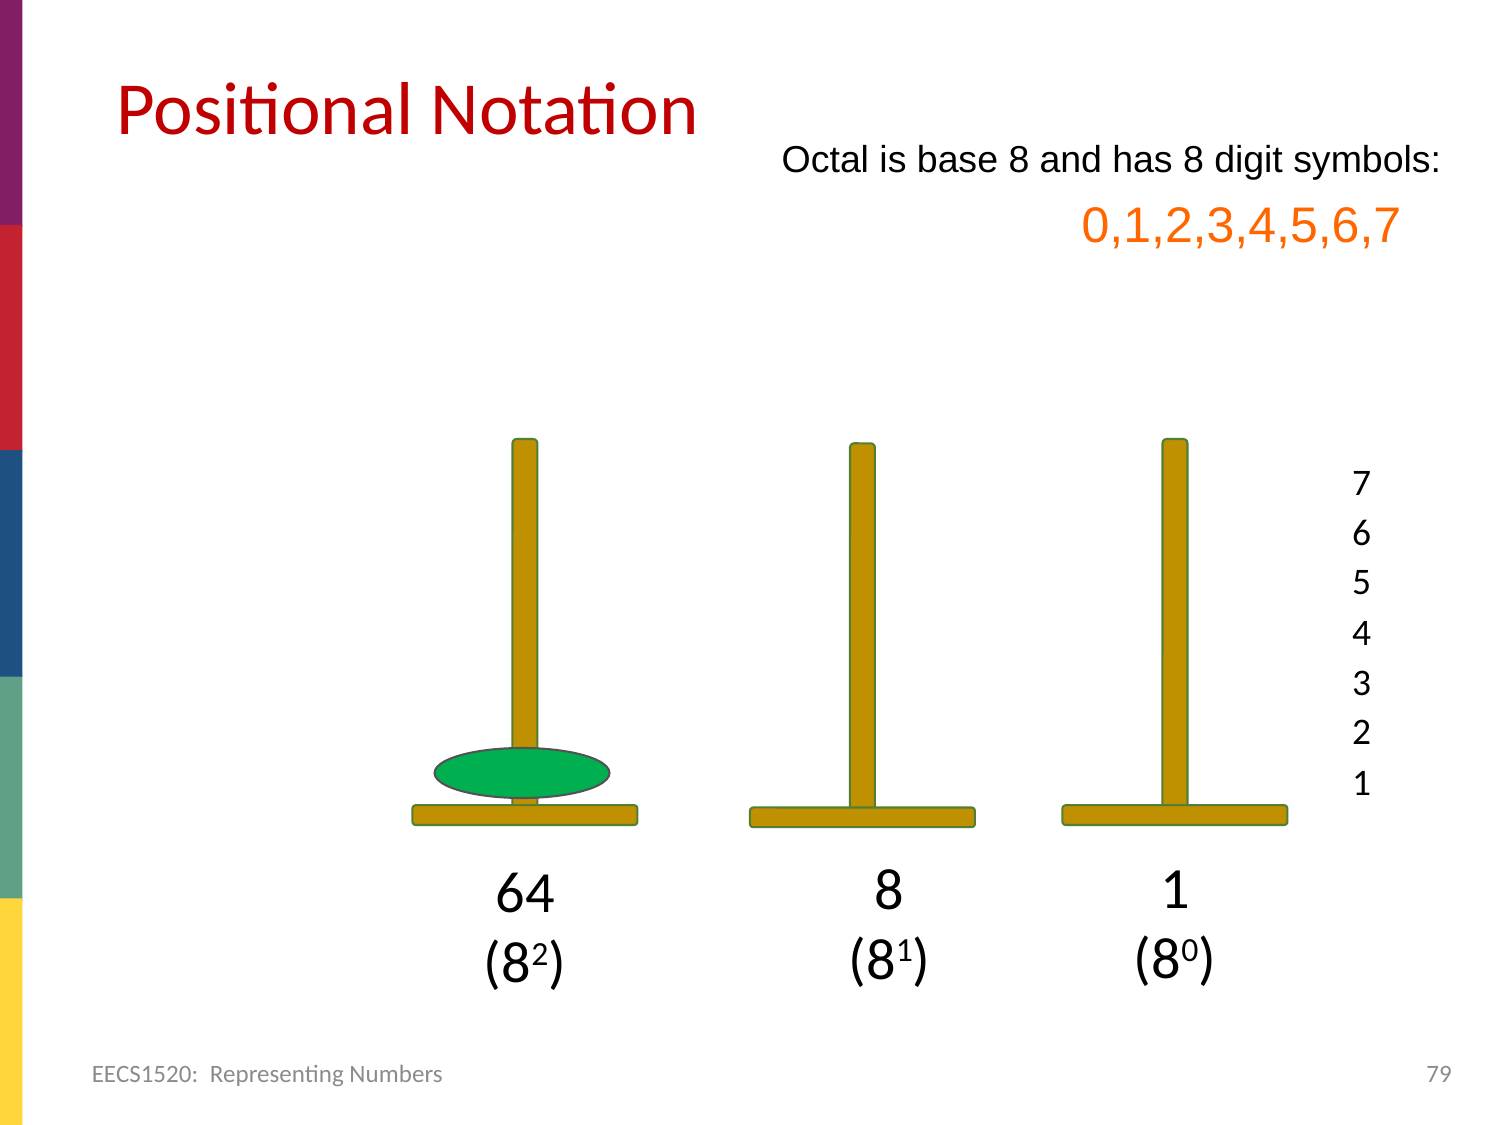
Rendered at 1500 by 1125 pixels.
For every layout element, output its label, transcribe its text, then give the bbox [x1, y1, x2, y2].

text_box Octal is base 8 and has 8 digit symbols: 0,1,2,3,4,5,6,7 [766, 107, 1500, 262]
text_box 8 (81) [833, 843, 946, 999]
text_box 1 (80) [1119, 843, 1231, 998]
text_box 7 6 5 4 3 2 1 [1337, 445, 1382, 810]
footer EECS1520: Representing Numbers [76, 1042, 840, 1103]
slide_number 79 [1129, 1042, 1467, 1103]
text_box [412, 439, 638, 825]
text_box 64 (82) [469, 846, 581, 1002]
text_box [749, 443, 975, 828]
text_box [1062, 439, 1288, 825]
text_box Positional Notation [101, 62, 1492, 214]
